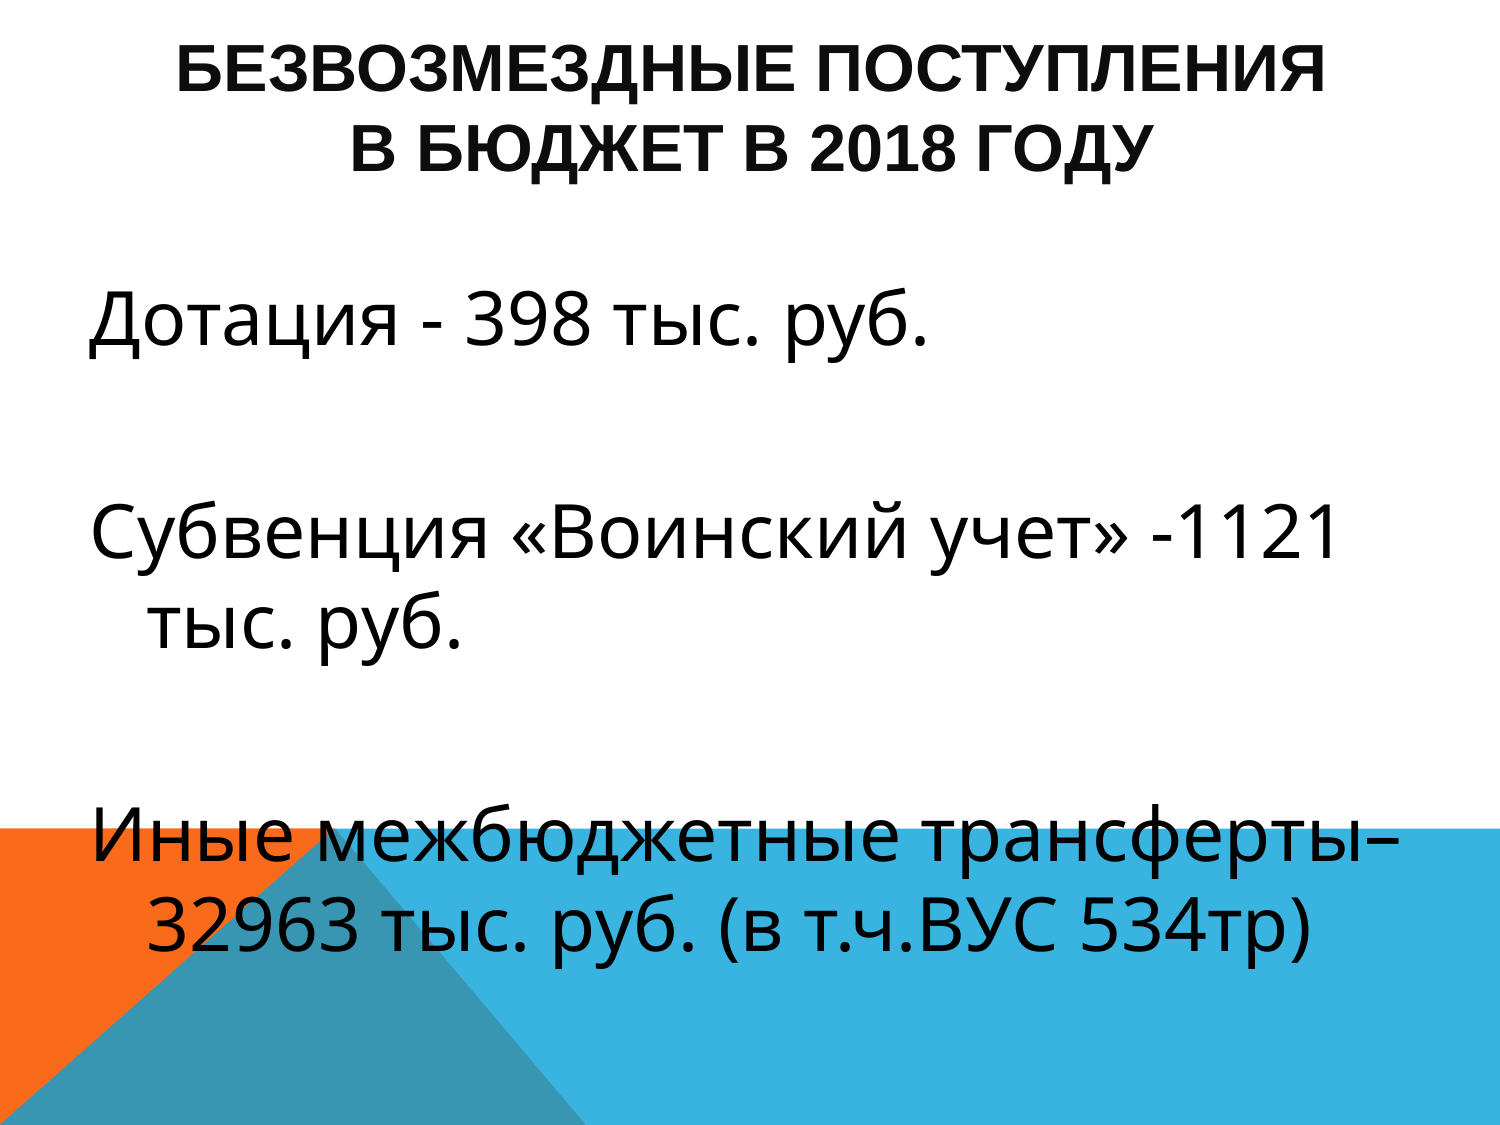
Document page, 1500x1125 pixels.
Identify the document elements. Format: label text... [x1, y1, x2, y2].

title Безвозмездные поступления в бюджет в 2018 году [135, 60, 1369, 150]
list Дотация - 398 тыс. руб. Субвенция «Воинский учет» -1121 тыс. руб. Иные межбюджетные трансферты– 32963 тыс. руб. (в т.ч.ВУС 534тр) [74, 262, 1426, 1083]
